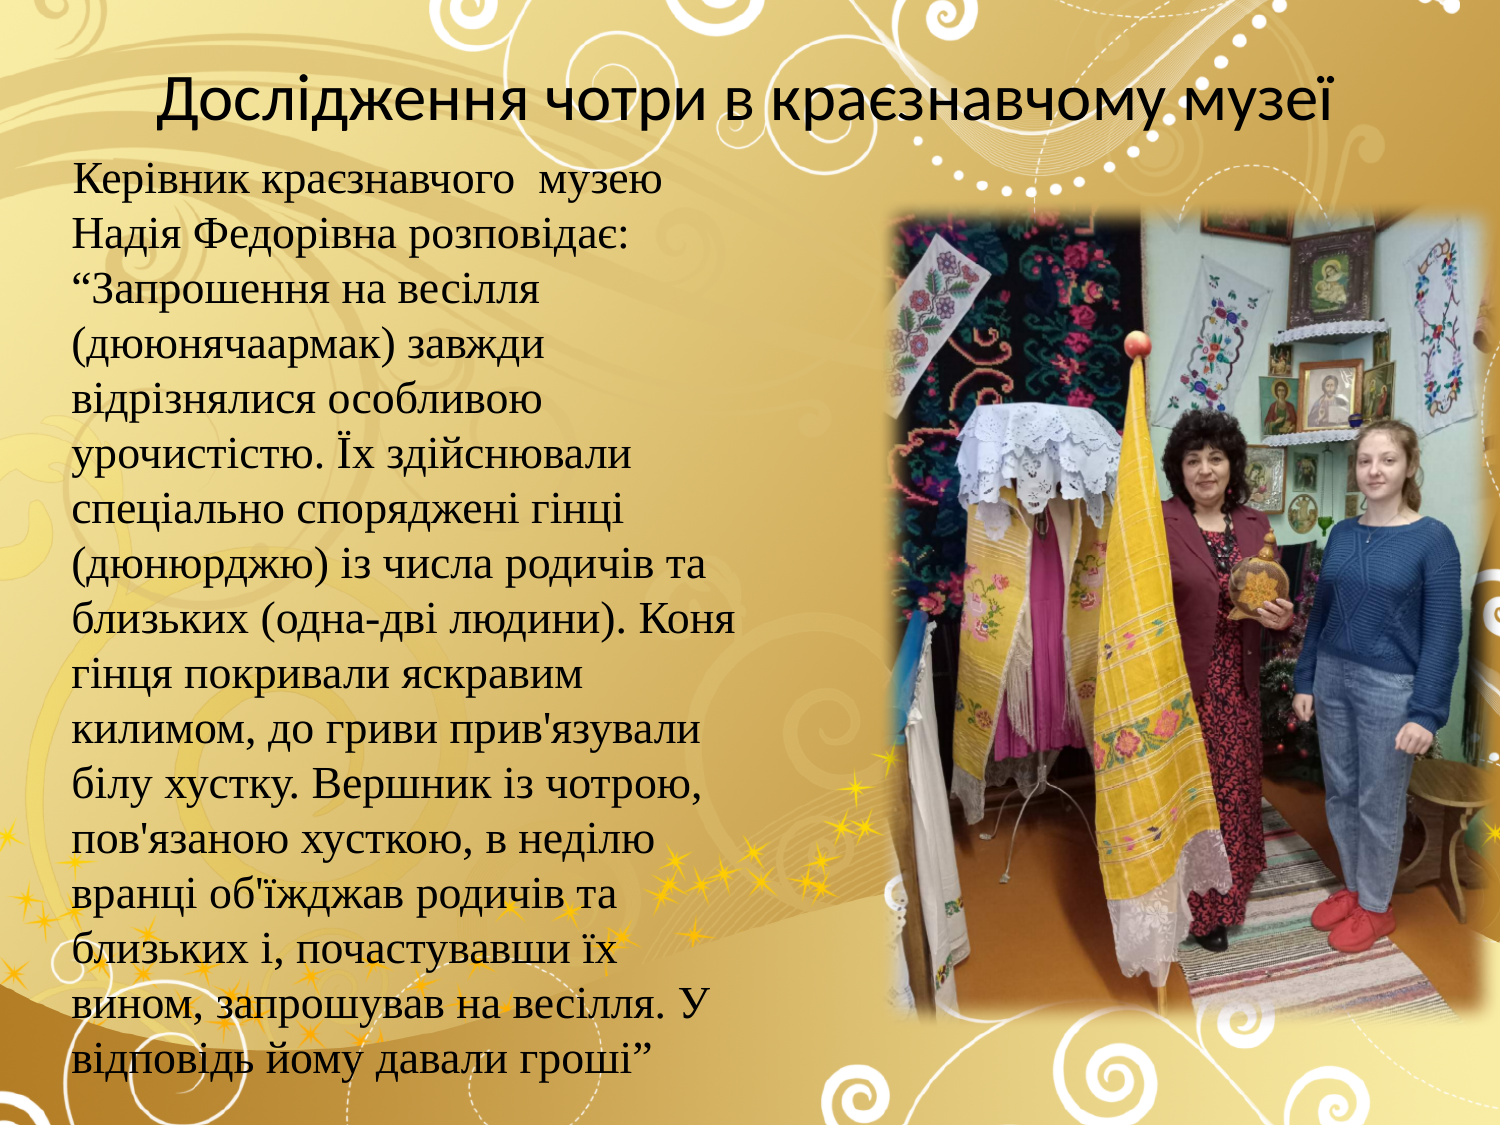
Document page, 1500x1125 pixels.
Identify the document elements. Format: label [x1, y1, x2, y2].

picture [0, 0, 1500, 1125]
list [877, 198, 1500, 1029]
